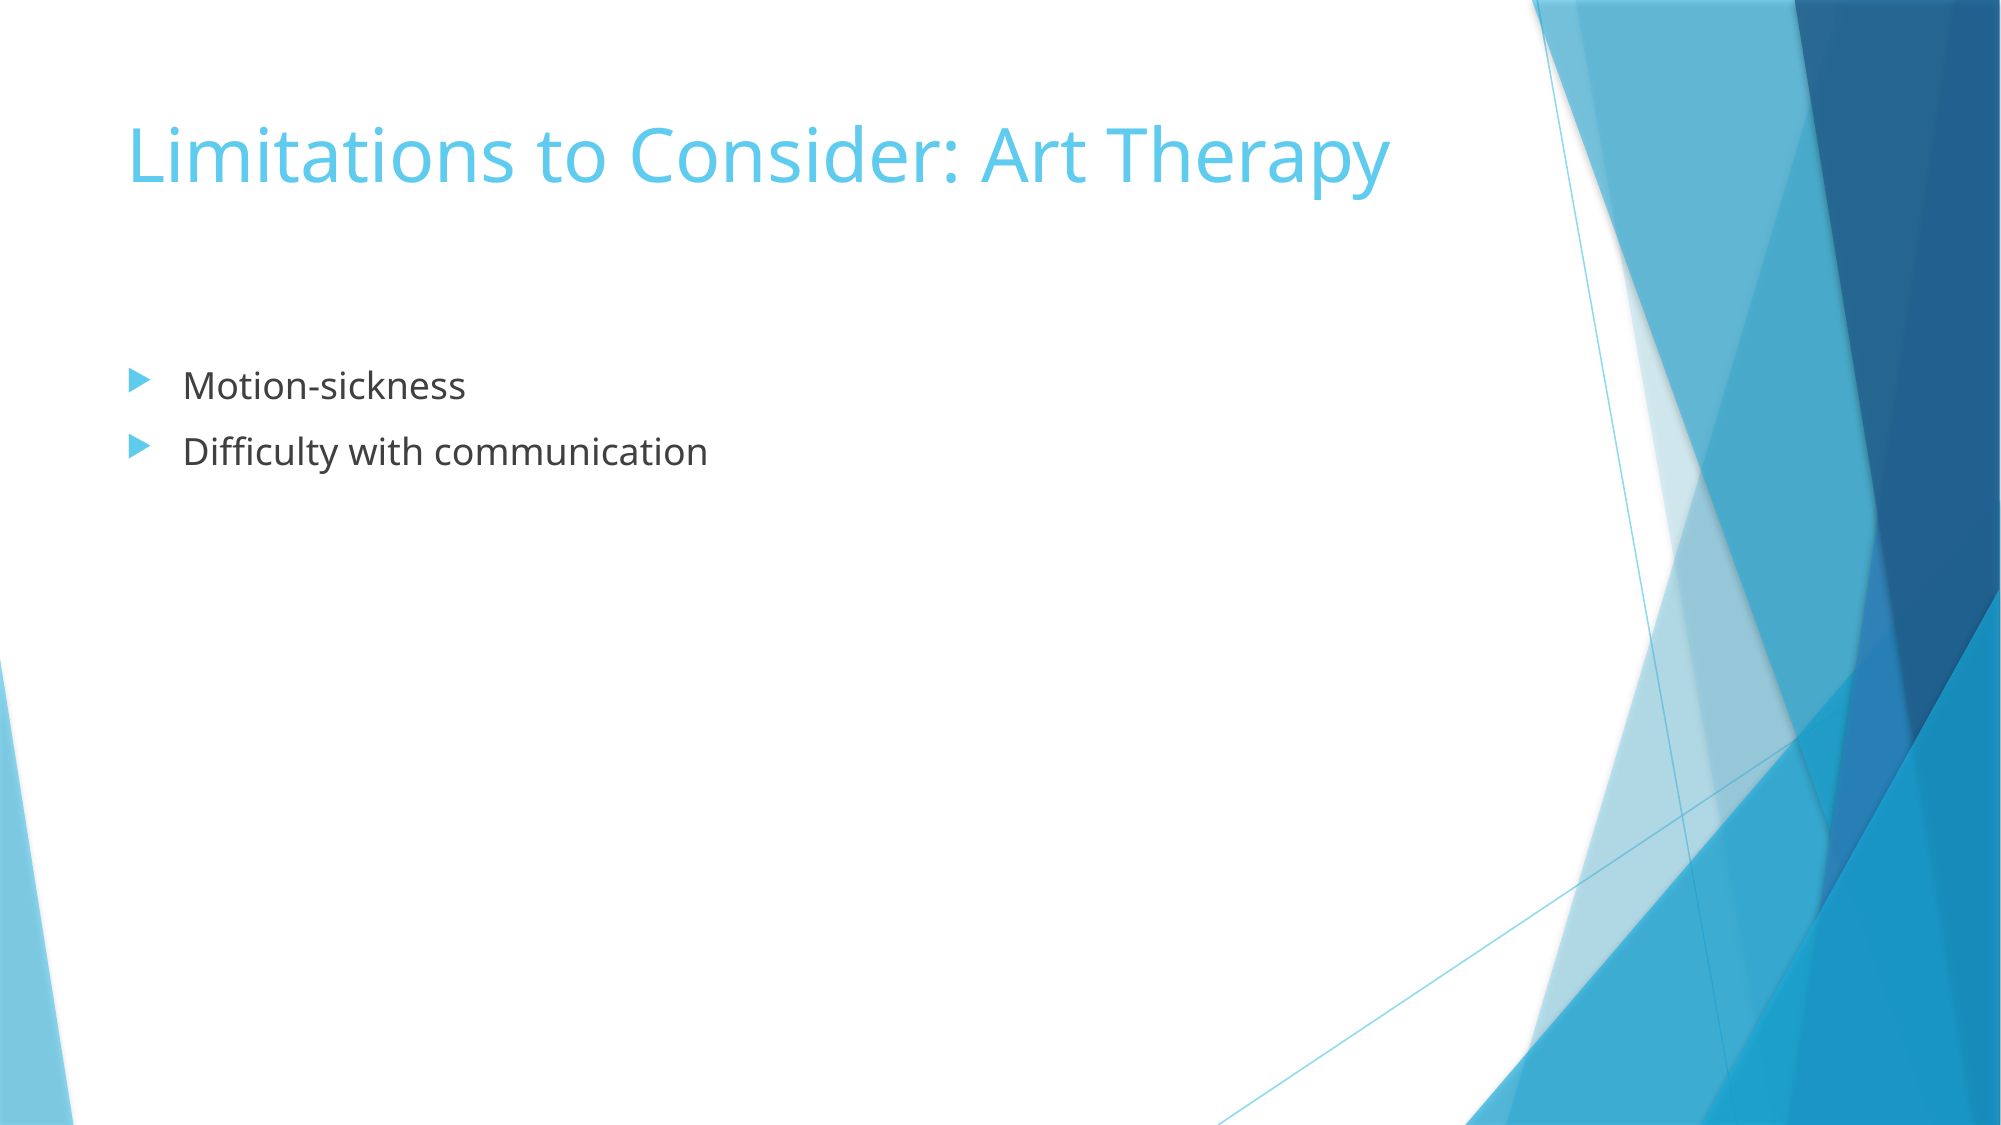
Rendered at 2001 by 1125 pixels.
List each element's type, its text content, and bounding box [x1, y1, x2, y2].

list Motion-sickness Difficulty with communication [111, 354, 1522, 992]
title Limitations to Consider: Art Therapy [111, 99, 1522, 317]
